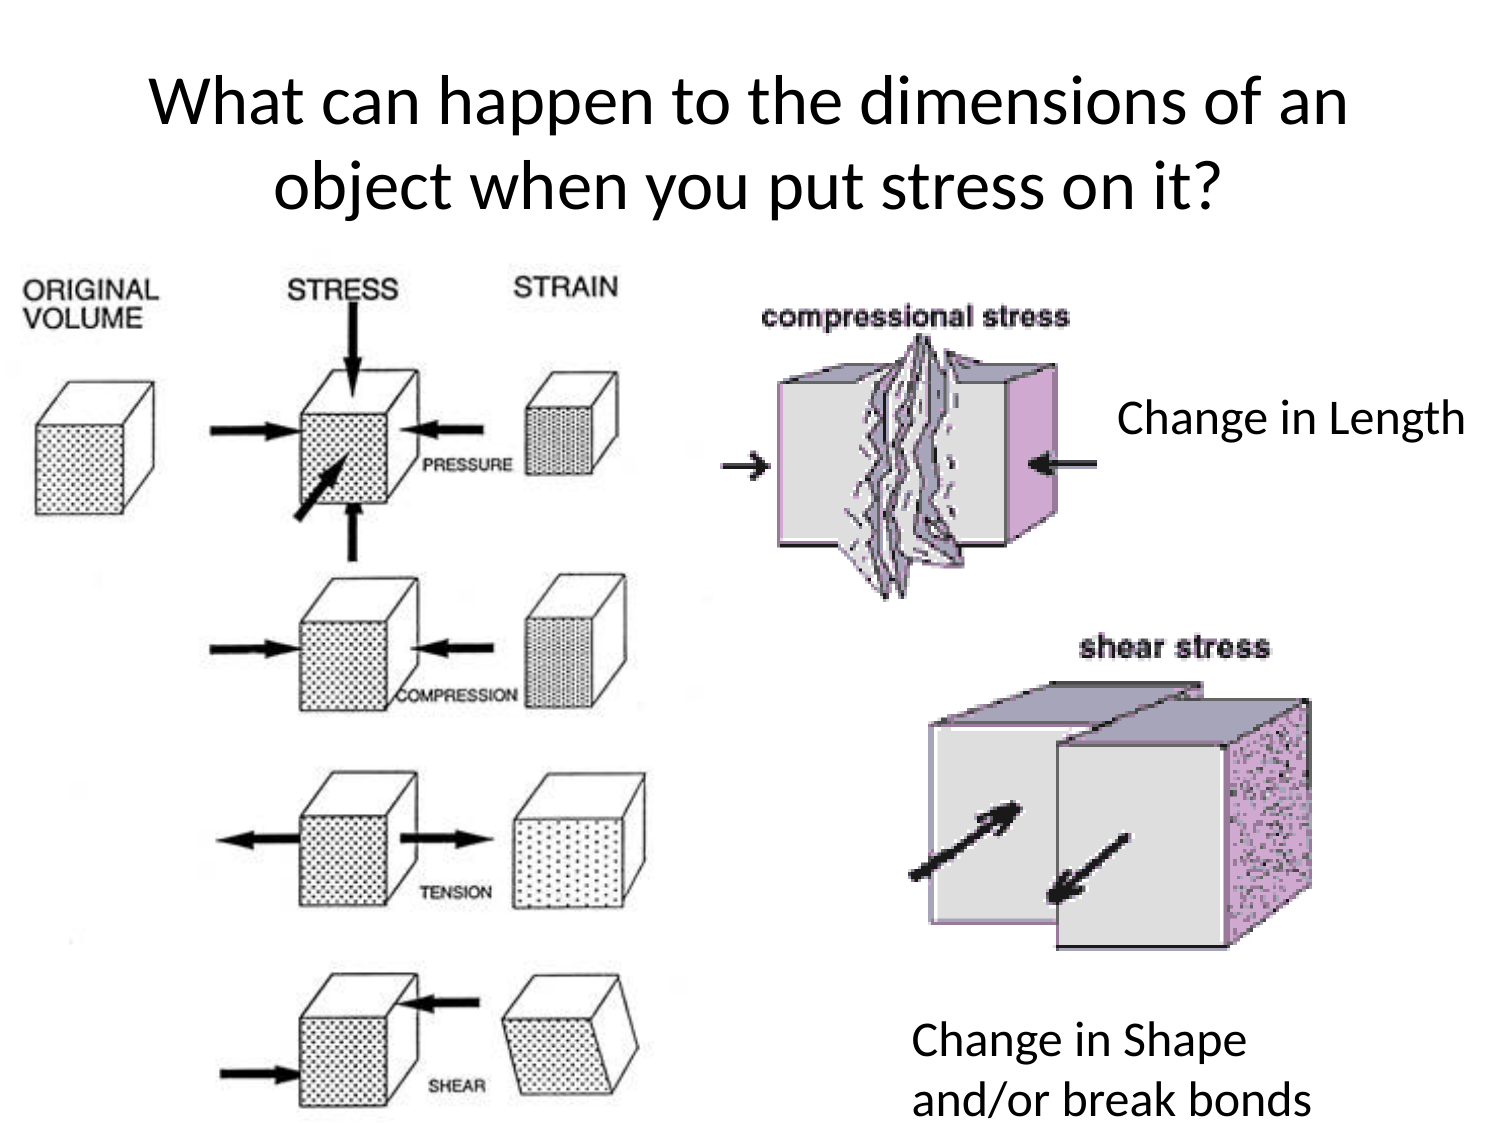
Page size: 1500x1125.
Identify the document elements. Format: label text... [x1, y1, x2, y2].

text_box Change in Shape and/or break bonds [896, 998, 1397, 1125]
title What can happen to the dimensions of an object when you put stress on it? [75, 45, 1425, 233]
text_box Change in Length [1102, 377, 1500, 452]
picture [5, 247, 1097, 1125]
picture [887, 624, 1343, 951]
